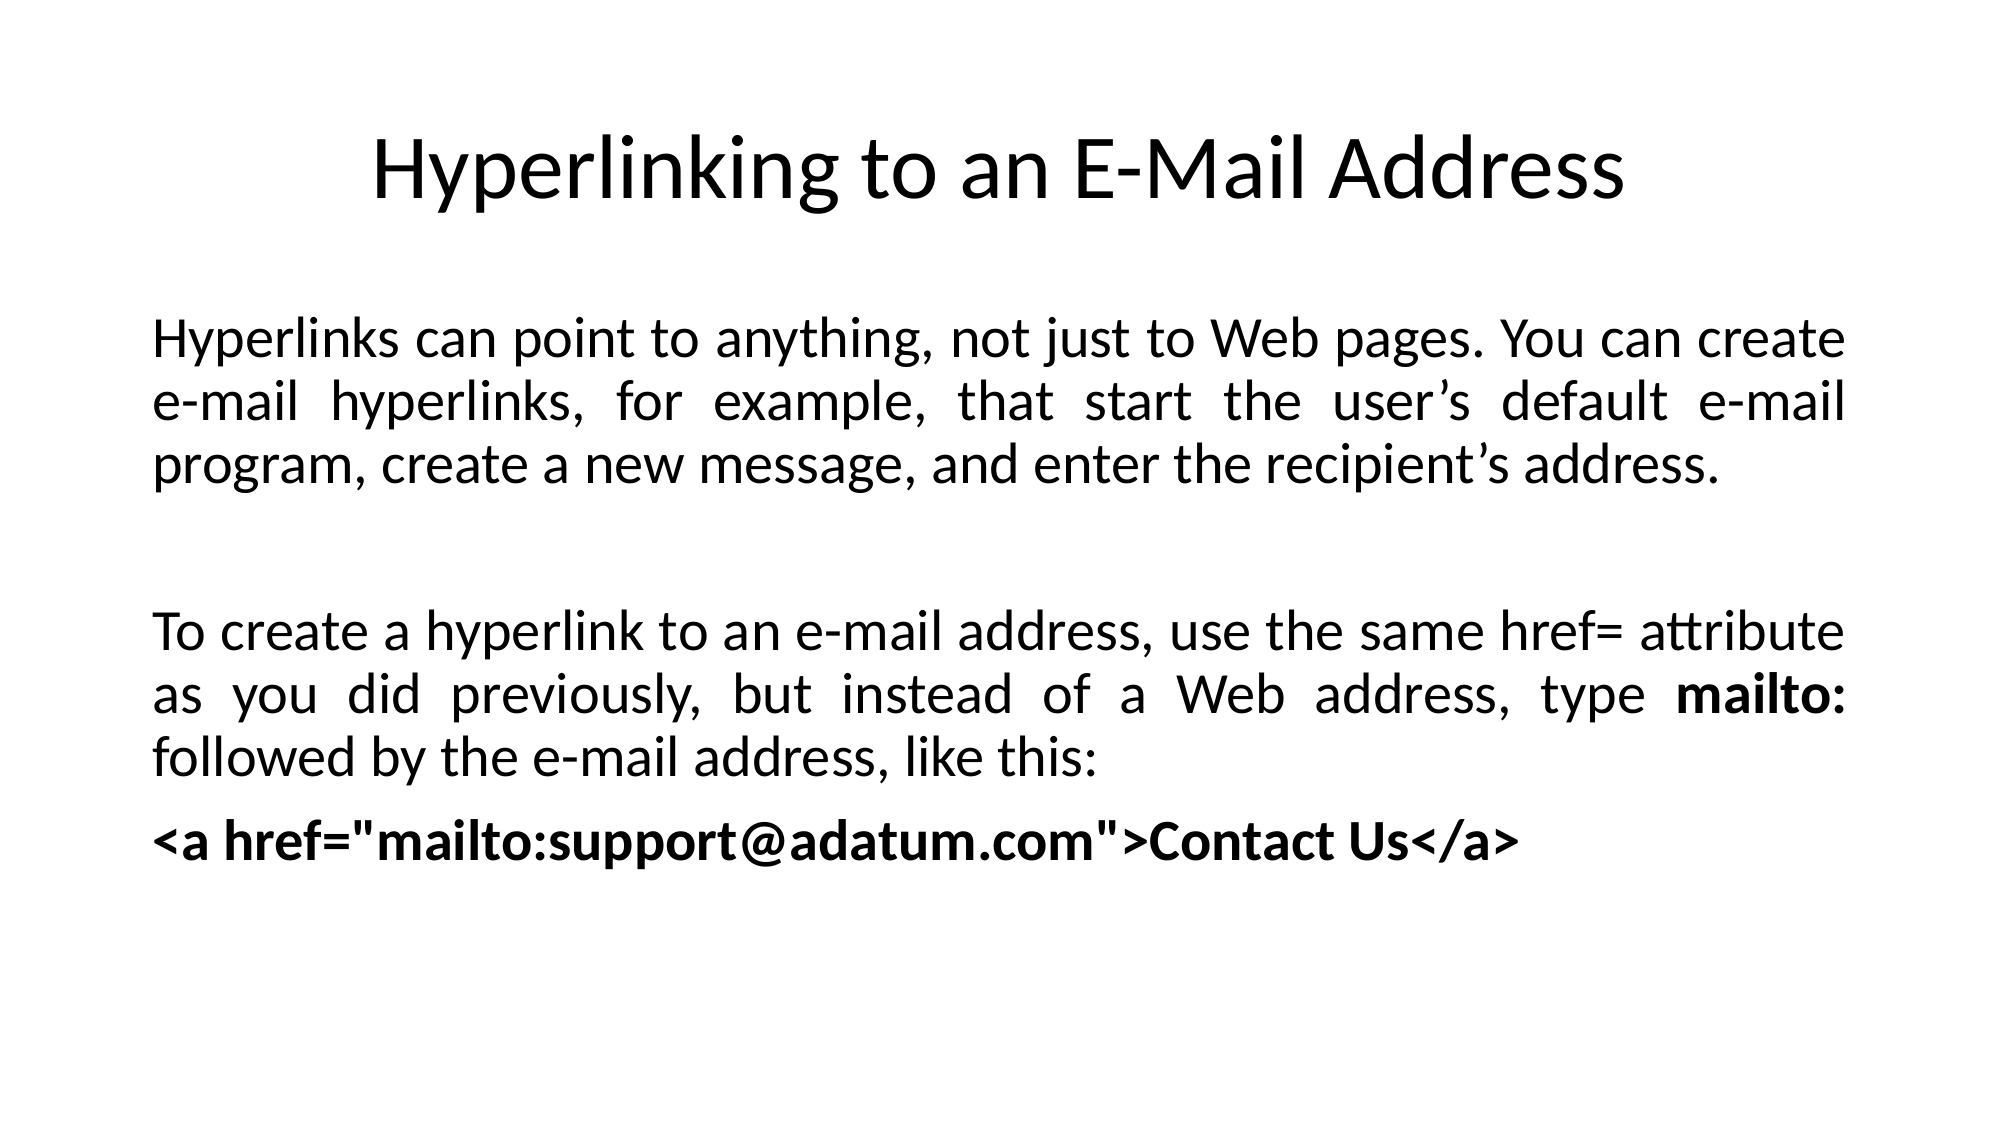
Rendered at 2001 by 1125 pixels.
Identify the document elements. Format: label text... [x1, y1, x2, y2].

list Hyperlinks can point to anything, not just to Web pages. You can create e-mail hyperlinks, for example, that start the user’s default e-mail program, create a new message, and enter the recipient’s address. To create a hyperlink to an e-mail address, use the same href= attribute as you did previously, but instead of a Web address, type mailto: followed by the e-mail address, like this: <a href="mailto:support@adatum.com">Contact Us</a> [137, 299, 1863, 1014]
title Hyperlinking to an E-Mail Address [137, 59, 1863, 278]
